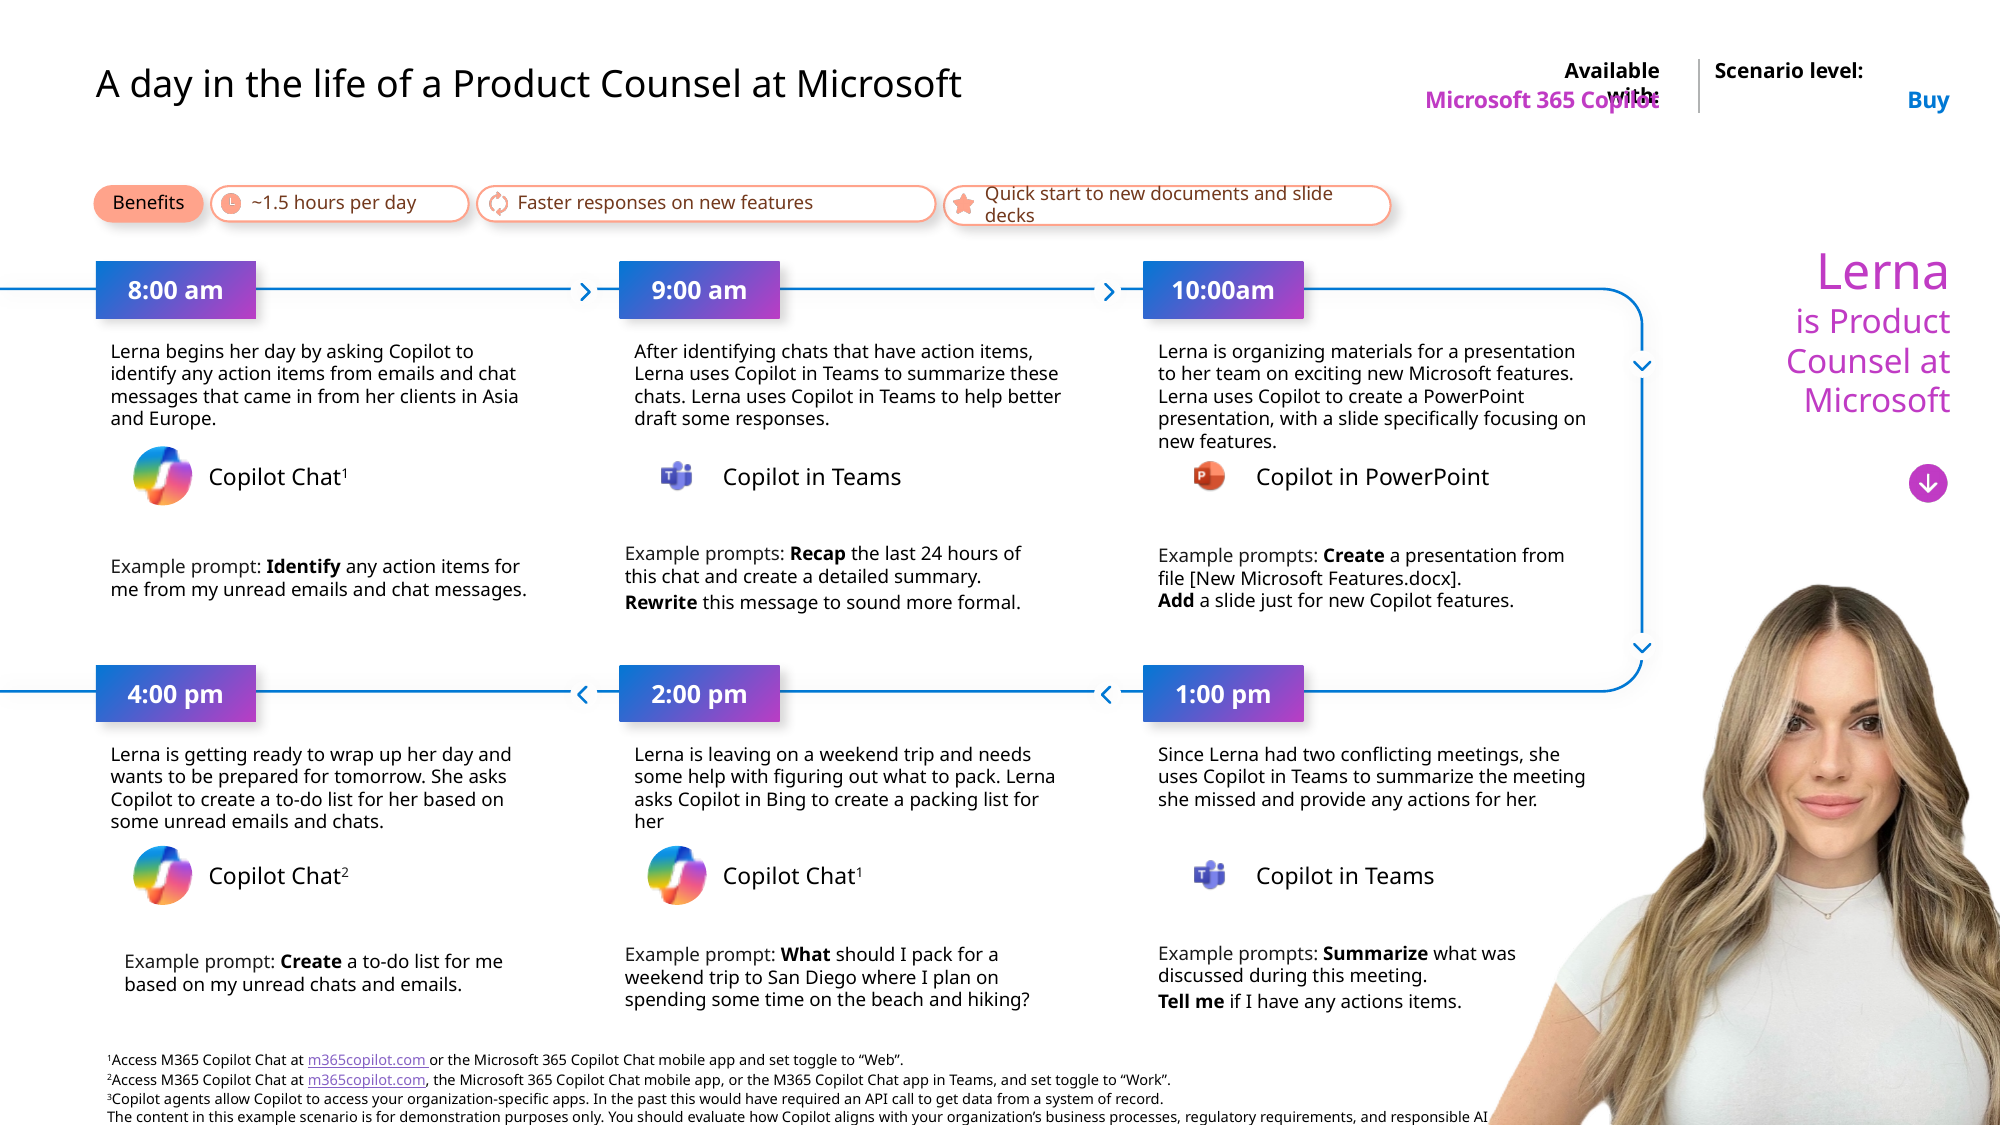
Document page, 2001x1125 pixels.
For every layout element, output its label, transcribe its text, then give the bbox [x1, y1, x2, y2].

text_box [1180, 845, 1469, 906]
list Example prompts: Create a presentation from file [New Microsoft Features.docx]. Add a slide just for new Copilot features. [1142, 525, 1605, 630]
list 9:00 am [619, 261, 780, 319]
list 8:00 am [95, 261, 256, 319]
list Example prompts: Summarize what was discussed during this meeting. Tell me if I have any actions items. [1142, 924, 1469, 1029]
text_box Benefits [93, 185, 204, 223]
list Microsoft 365 Copilot [1069, 85, 1660, 114]
list Example prompts: Recap the last 24 hours of this chat and create a detailed summary. Rewrite this message to sound more formal. [609, 525, 1072, 630]
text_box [476, 185, 936, 222]
list Buy [1711, 85, 1950, 115]
list 2:00 pm [619, 665, 780, 722]
list Since Lerna had two conflicting meetings, she uses Copilot in Teams to summarize the meeting she missed and provide any actions for her. [1143, 736, 1469, 840]
list Lerna is leaving on a weekend trip and needs some help with figuring out what to pack. Lerna asks Copilot in Bing to create a packing list for her [619, 736, 1081, 840]
list After identifying chats that have action items, Lerna uses Copilot in Teams to summarize these chats. Lerna uses Copilot in Teams to help better draft some responses. [619, 333, 1081, 437]
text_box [133, 446, 520, 506]
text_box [647, 446, 1034, 506]
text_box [1672, 239, 1951, 506]
list Example prompt: What should I pack for a weekend trip to San Diego where I plan on spending some time on the beach and hiking? [609, 924, 1072, 1029]
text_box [1180, 446, 1567, 506]
title A day in the life of a Product Counsel at Microsoft [95, 63, 1144, 121]
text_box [943, 185, 1391, 226]
list 1:00 pm [1143, 665, 1304, 722]
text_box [647, 845, 1034, 906]
list Lerna is organizing materials for a presentation to her team on exciting new Microsoft features. Lerna uses Copilot to create a PowerPoint presentation, with a slide specifically focusing on new features. [1143, 333, 1604, 482]
list Example prompt: Create a to-do list for me based on my unread chats and emails. [109, 920, 571, 1025]
list 4:00 pm [95, 665, 256, 722]
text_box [210, 185, 469, 222]
list 10:00am [1143, 261, 1304, 319]
list Lerna begins her day by asking Copilot to identify any action items from emails and chat messages that came in from her clients in Asia and Europe. [95, 333, 557, 437]
picture [1469, 541, 2000, 1125]
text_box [133, 845, 520, 906]
list Lerna is getting ready to wrap up her day and wants to be prepared for tomorrow. She asks Copilot to create a to-do list for her based on some unread emails and chats. [95, 736, 557, 840]
list Example prompt: Identify any action items for me from my unread emails and chat messages. [95, 525, 557, 630]
